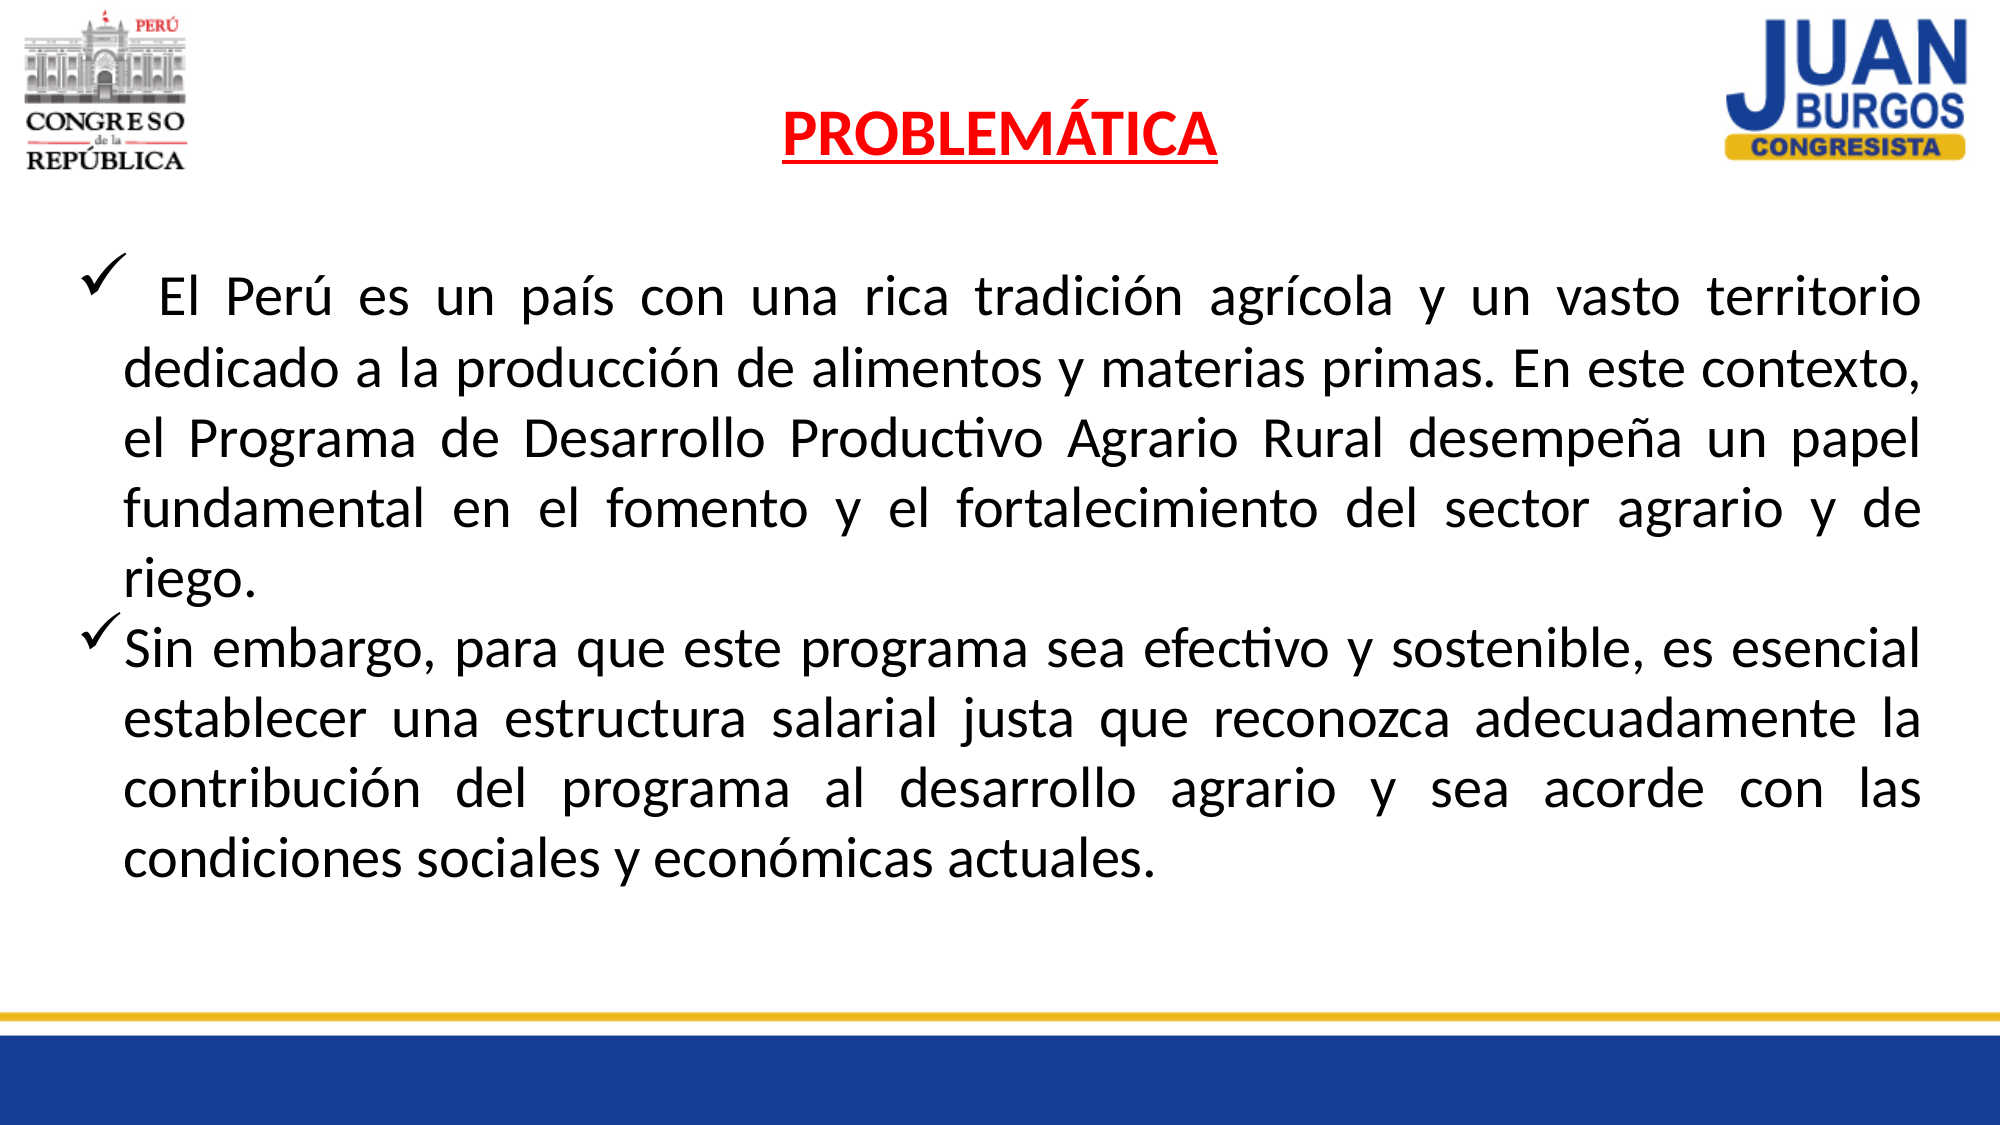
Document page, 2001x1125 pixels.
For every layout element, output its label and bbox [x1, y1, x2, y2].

list [0, 0, 2000, 1125]
